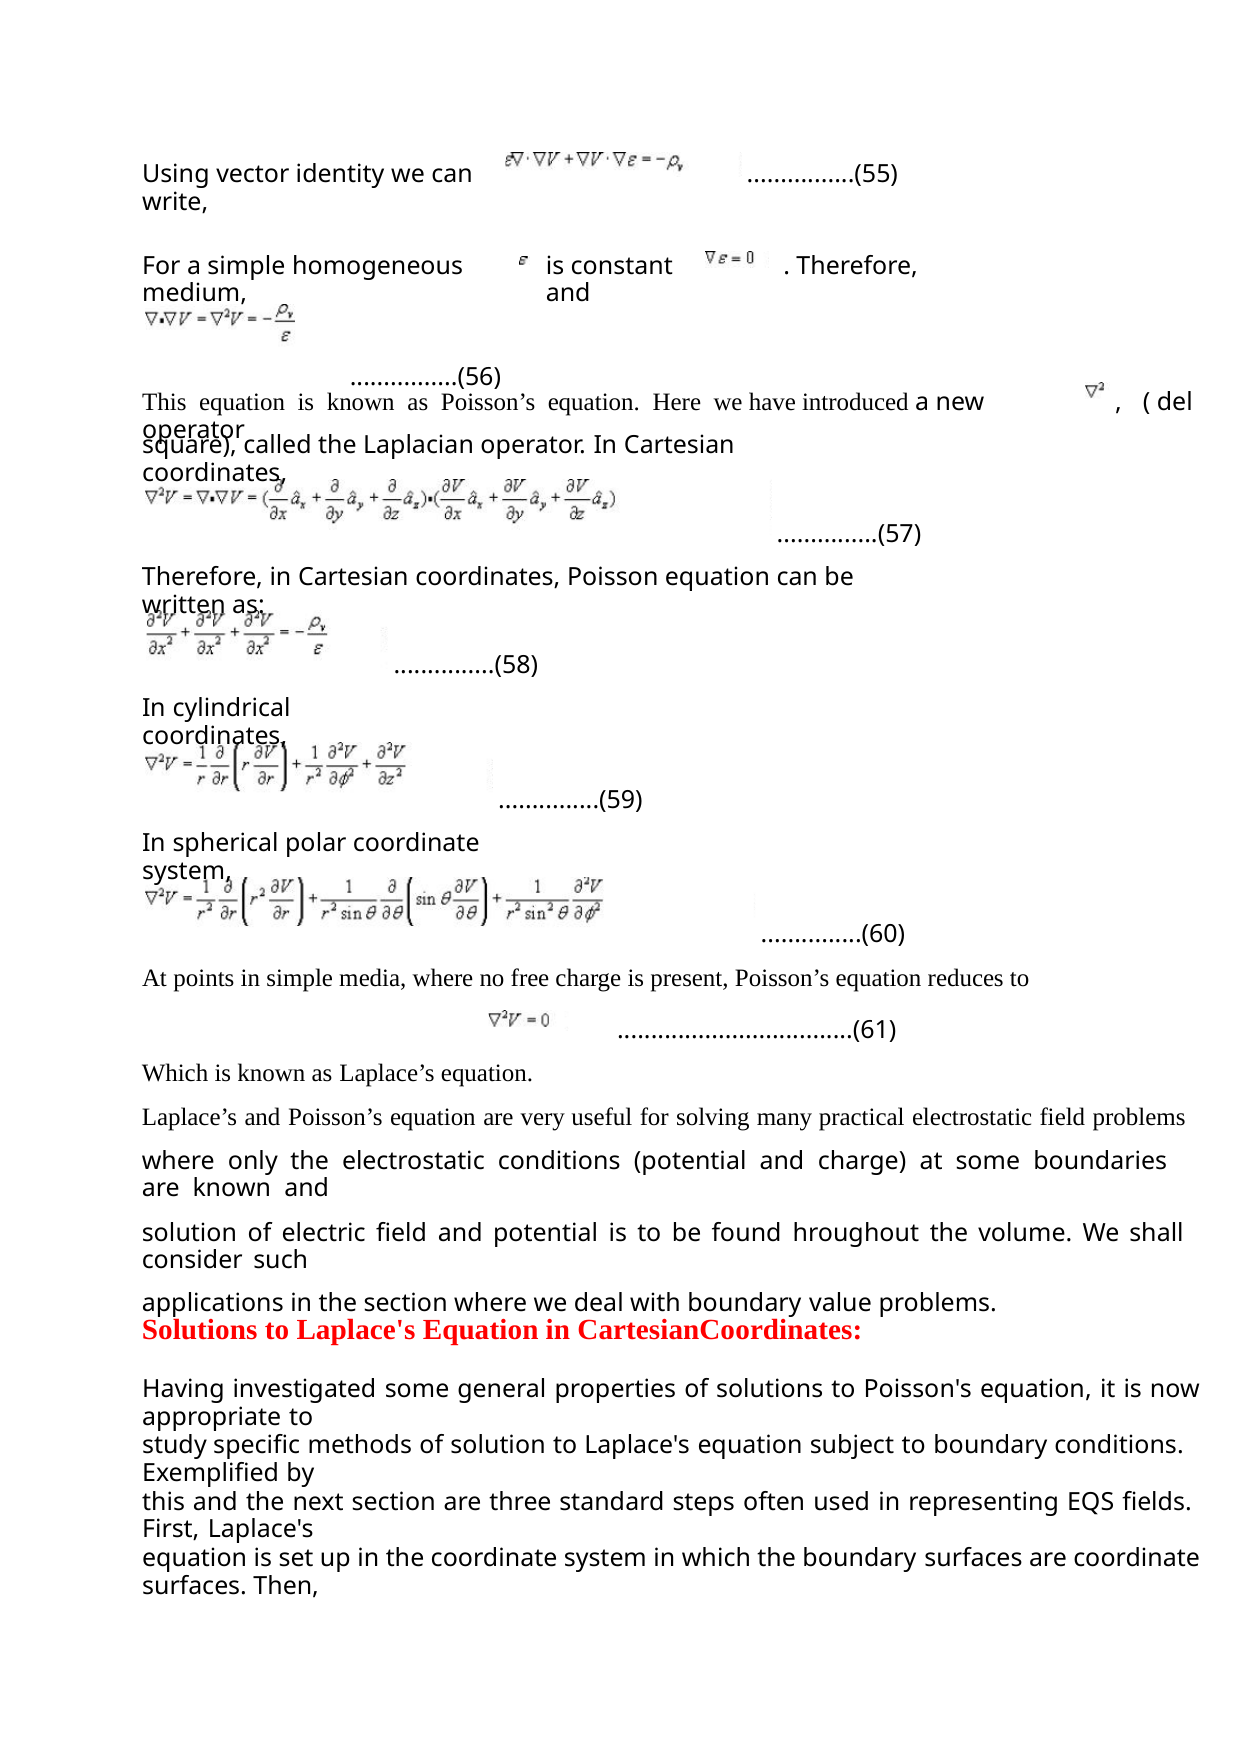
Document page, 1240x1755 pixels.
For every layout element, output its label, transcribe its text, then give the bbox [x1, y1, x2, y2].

text_box In cylindrical coordinates, [142, 694, 429, 750]
text_box ...............(60) [760, 920, 921, 949]
text_box is constant and [545, 251, 720, 307]
text_box Laplace’s and Poisson’s equation are very useful for solving many practical electrostatic field problems where only the electrostatic conditions (potential and charge) at some boundaries are known and solution of electric field and potential is to be found hroughout the volume. We shall consider such applications in the section where we deal with boundary value problems. [141, 1102, 1217, 1317]
text_box ................(55) . Therefore, [746, 160, 926, 280]
text_box [145, 742, 493, 808]
text_box [145, 877, 756, 943]
text_box In spherical polar coordinate system, [142, 828, 536, 884]
text_box Therefore, in Cartesian coordinates, Poisson equation can be written as: [141, 562, 884, 619]
text_box ...............(58) [393, 651, 554, 679]
text_box square), called the Laplacian operator. In Cartesian coordinates, [142, 430, 806, 487]
text_box [146, 619, 388, 669]
text_box Which is known as Laplace’s equation. [141, 1059, 560, 1087]
text_box At points in simple media, where no free charge is present, Poisson’s equation reduces to [142, 963, 1058, 992]
text_box [1085, 382, 1110, 404]
text_box , ( del [1115, 388, 1213, 416]
text_box ...................................(61) [617, 1016, 903, 1044]
text_box This equation is known as Poisson’s equation. Here we have introduced a new operator [142, 388, 1095, 444]
text_box [145, 487, 772, 537]
text_box [488, 1010, 569, 1032]
text_box [720, 251, 746, 268]
text_box Using vector identity we can write, [142, 160, 517, 216]
text_box [505, 152, 742, 177]
text_box Solutions to Laplace's Equation in CartesianCoordinates: [141, 1313, 884, 1346]
text_box ...............(57) [776, 519, 937, 548]
text_box For a simple homogeneous medium, ................(56) [142, 251, 532, 388]
text_box Having investigated some general properties of solutions to Poisson's equation, it is now appropriate to study specific methods of solution to Laplace's equation subject to boundary conditions. Exemplified by this and the next section are three standard steps often used in representing EQS fields. First, Laplace's equation is set up in the coordinate system in which the boundary surfaces are coordinate surfaces. Then, [142, 1374, 1218, 1600]
text_box ...............(59) [498, 785, 659, 814]
